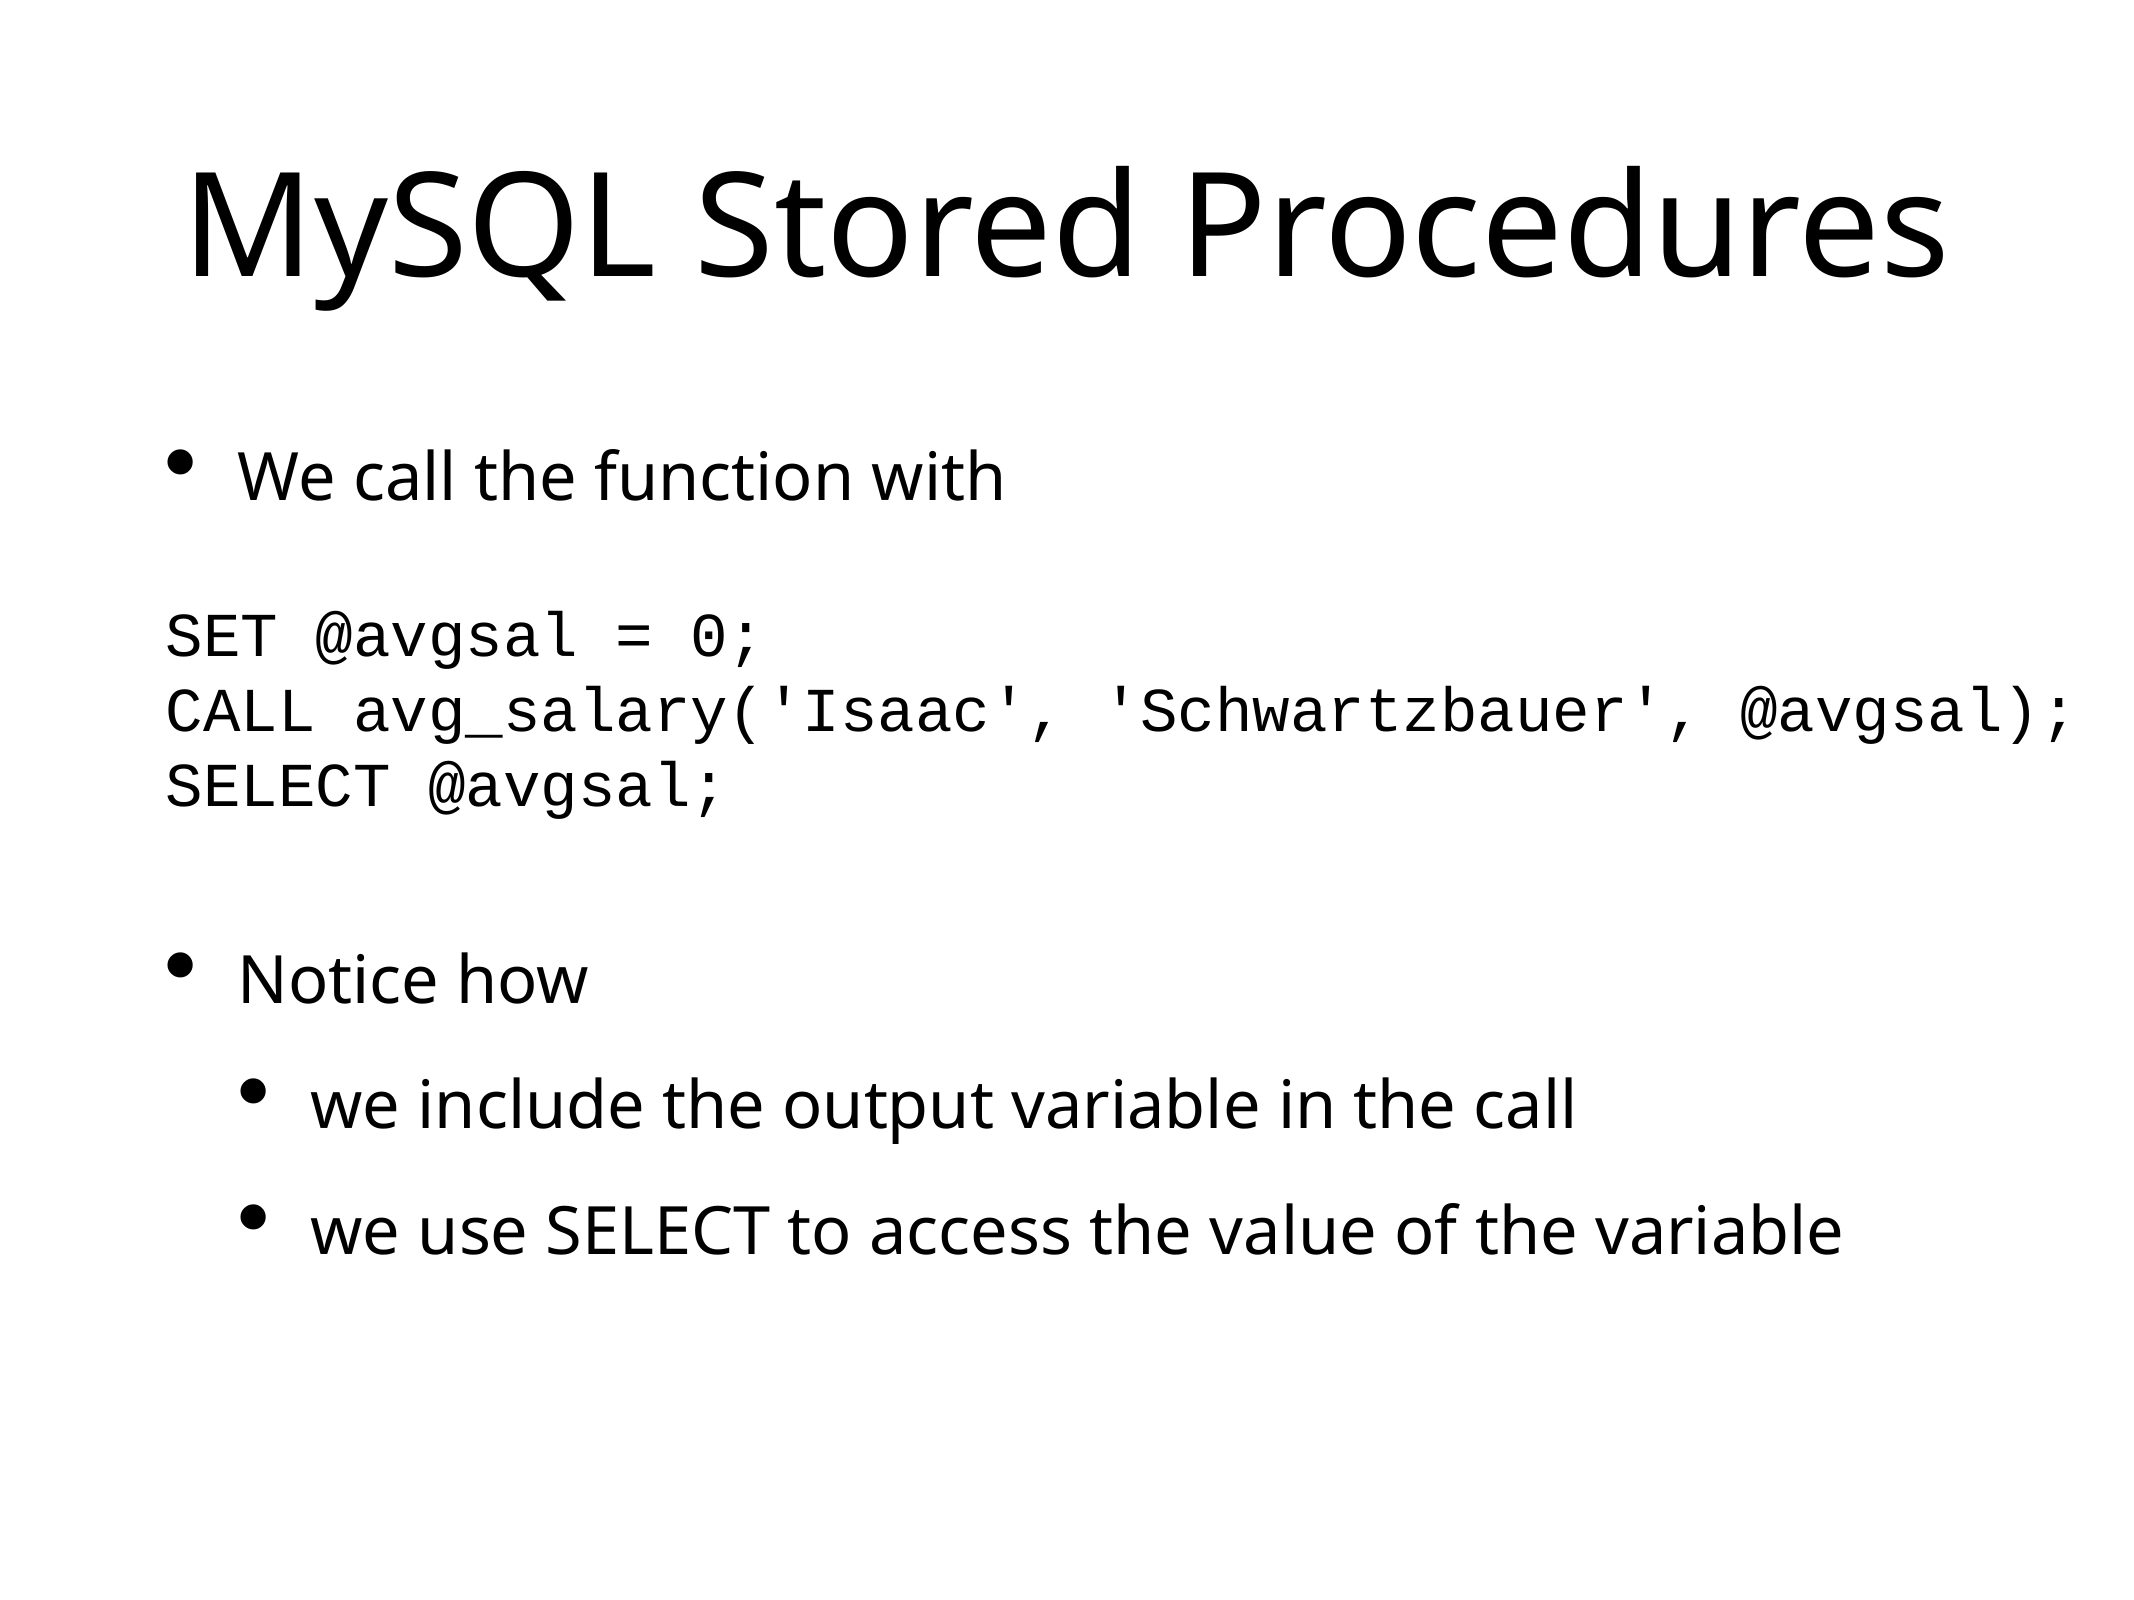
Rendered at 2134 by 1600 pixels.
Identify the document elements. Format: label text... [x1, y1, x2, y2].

text_box SET @avgsal = 0; CALL avg_salary('Isaac', 'Schwartzbauer', @avgsal); SELECT @avgsal; [157, 585, 2087, 827]
list We call the function with Notice how we include the output variable in the call we use SELECT to access the value of the variable [155, 424, 1978, 1457]
title MySQL Stored Procedures [155, 41, 1978, 397]
